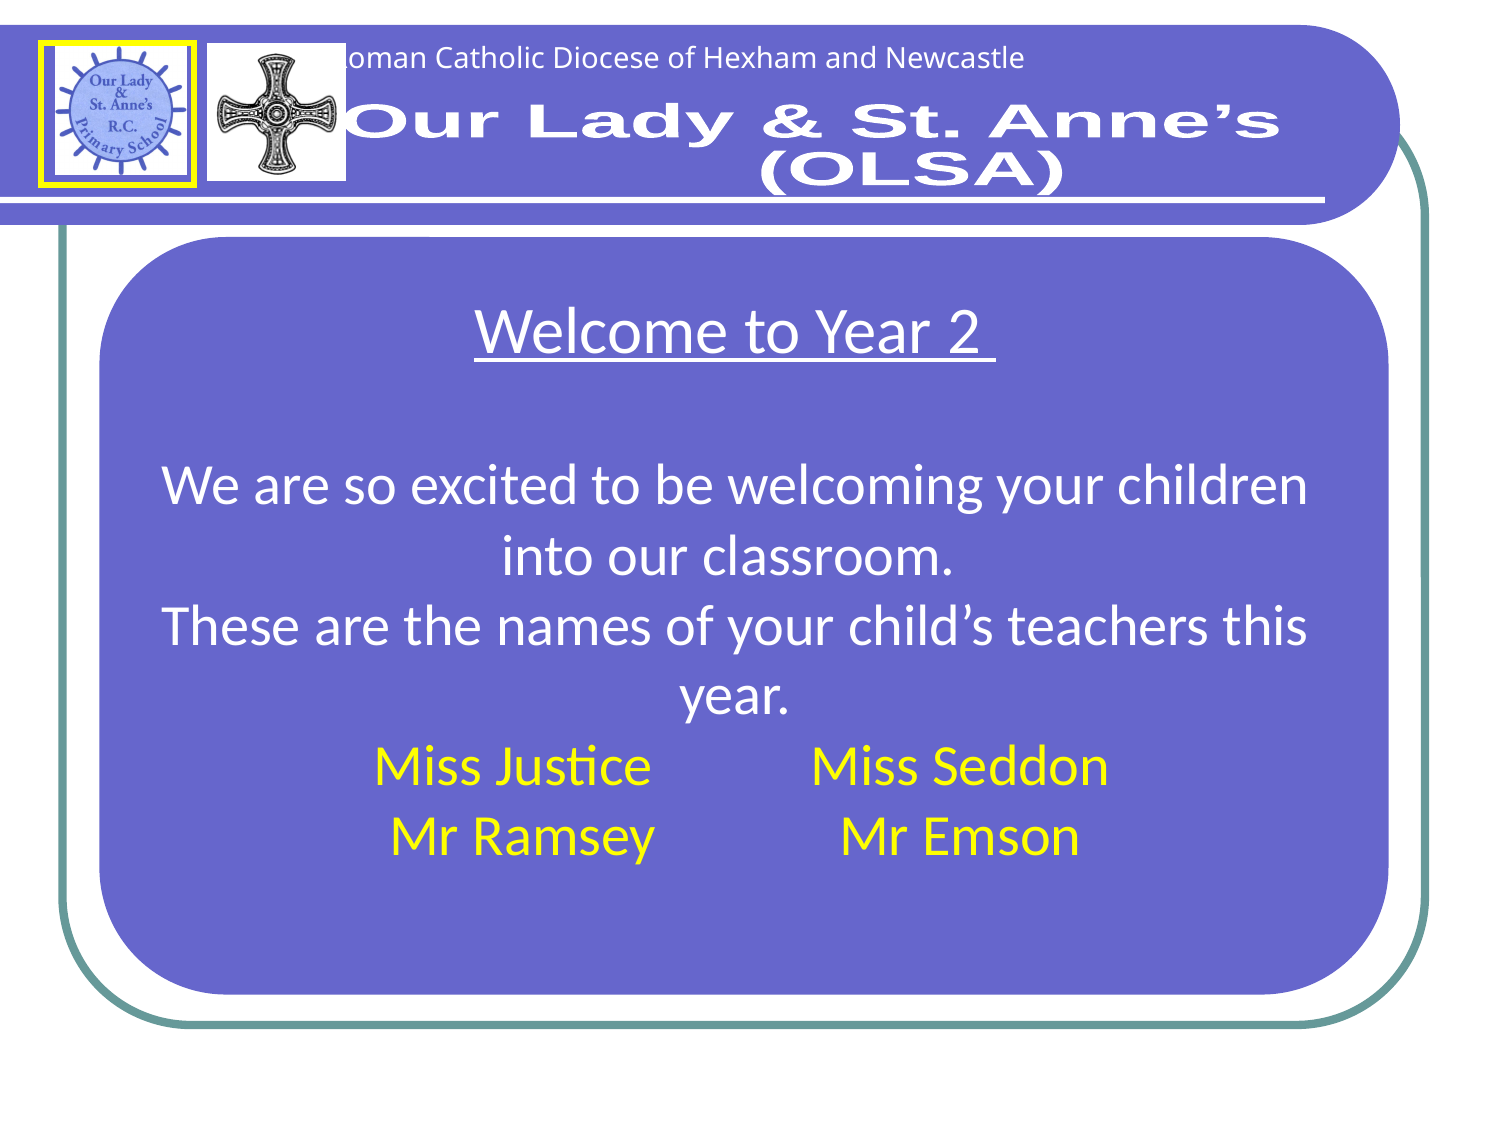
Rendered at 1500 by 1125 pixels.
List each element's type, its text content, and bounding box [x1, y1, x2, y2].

text_box [41, 42, 194, 186]
picture [54, 46, 188, 175]
text_box [133, 237, 1355, 279]
text_box Welcome to Year 2 We are so excited to be welcoming your children into our classroom. These are the names of your child’s teachers this year. Miss Justice Miss Seddon Mr Ramsey Mr Emson [112, 279, 1359, 874]
text_box Roman Catholic Diocese of Hexham and Newcastle [329, 38, 1026, 119]
text_box [100, 283, 1388, 994]
text_box [250, 654, 1160, 700]
text_box [127, 729, 534, 790]
picture [207, 42, 346, 181]
